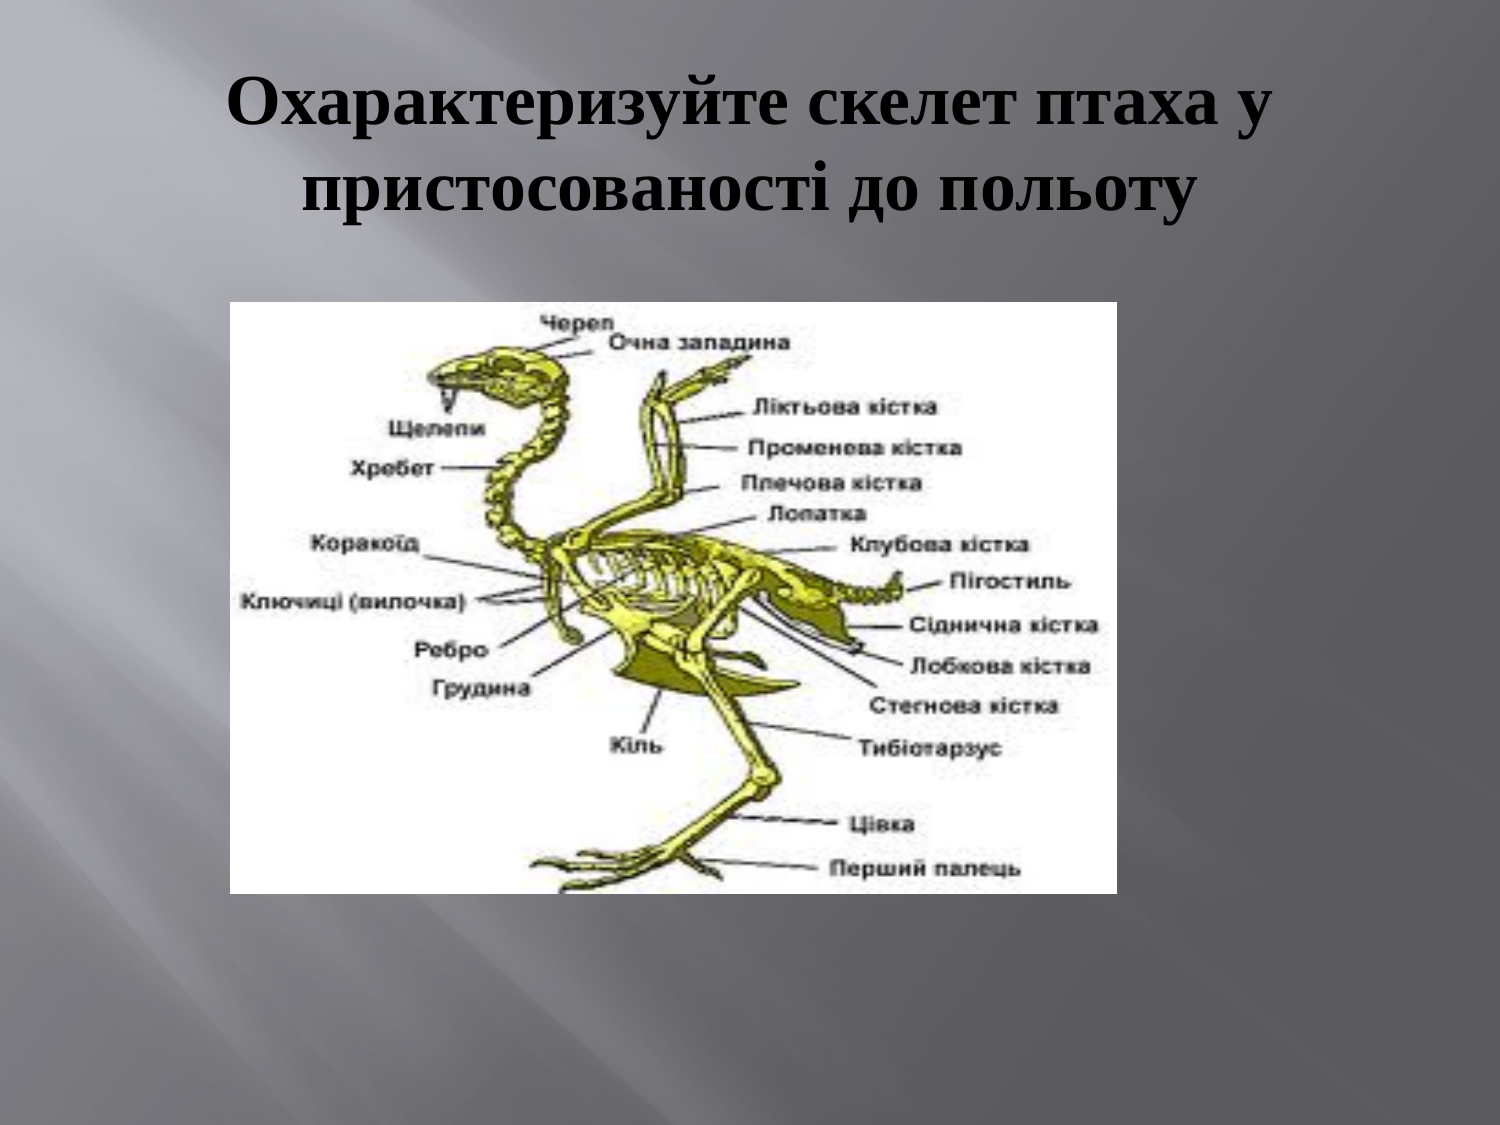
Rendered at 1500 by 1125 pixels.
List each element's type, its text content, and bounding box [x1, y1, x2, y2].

title Охарактеризуйте скелет птаха у пристосованості до польоту [75, 45, 1425, 233]
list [229, 302, 1117, 894]
